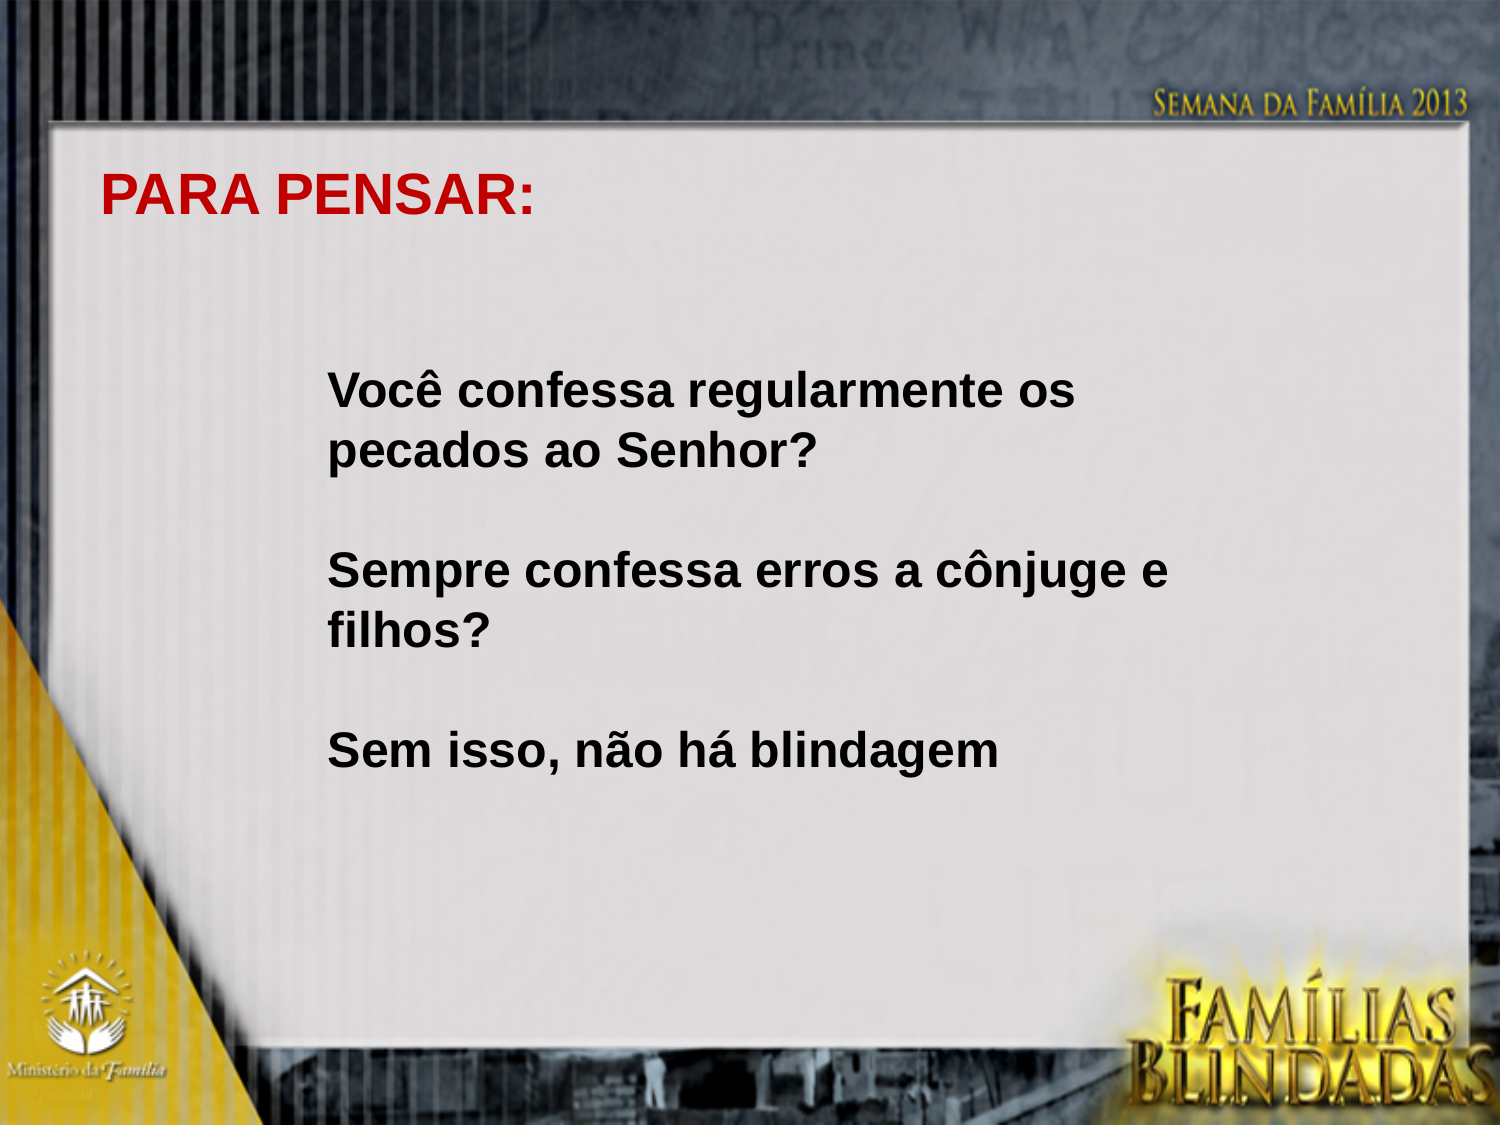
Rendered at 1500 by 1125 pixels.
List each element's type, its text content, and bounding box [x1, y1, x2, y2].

picture [0, 0, 1500, 1125]
text_box PARA PENSAR: [41, 149, 597, 234]
text_box Você confessa regularmente os pecados ao Senhor? Sempre confessa erros a cônjuge e filhos? Sem isso, não há blindagem [312, 349, 1447, 785]
